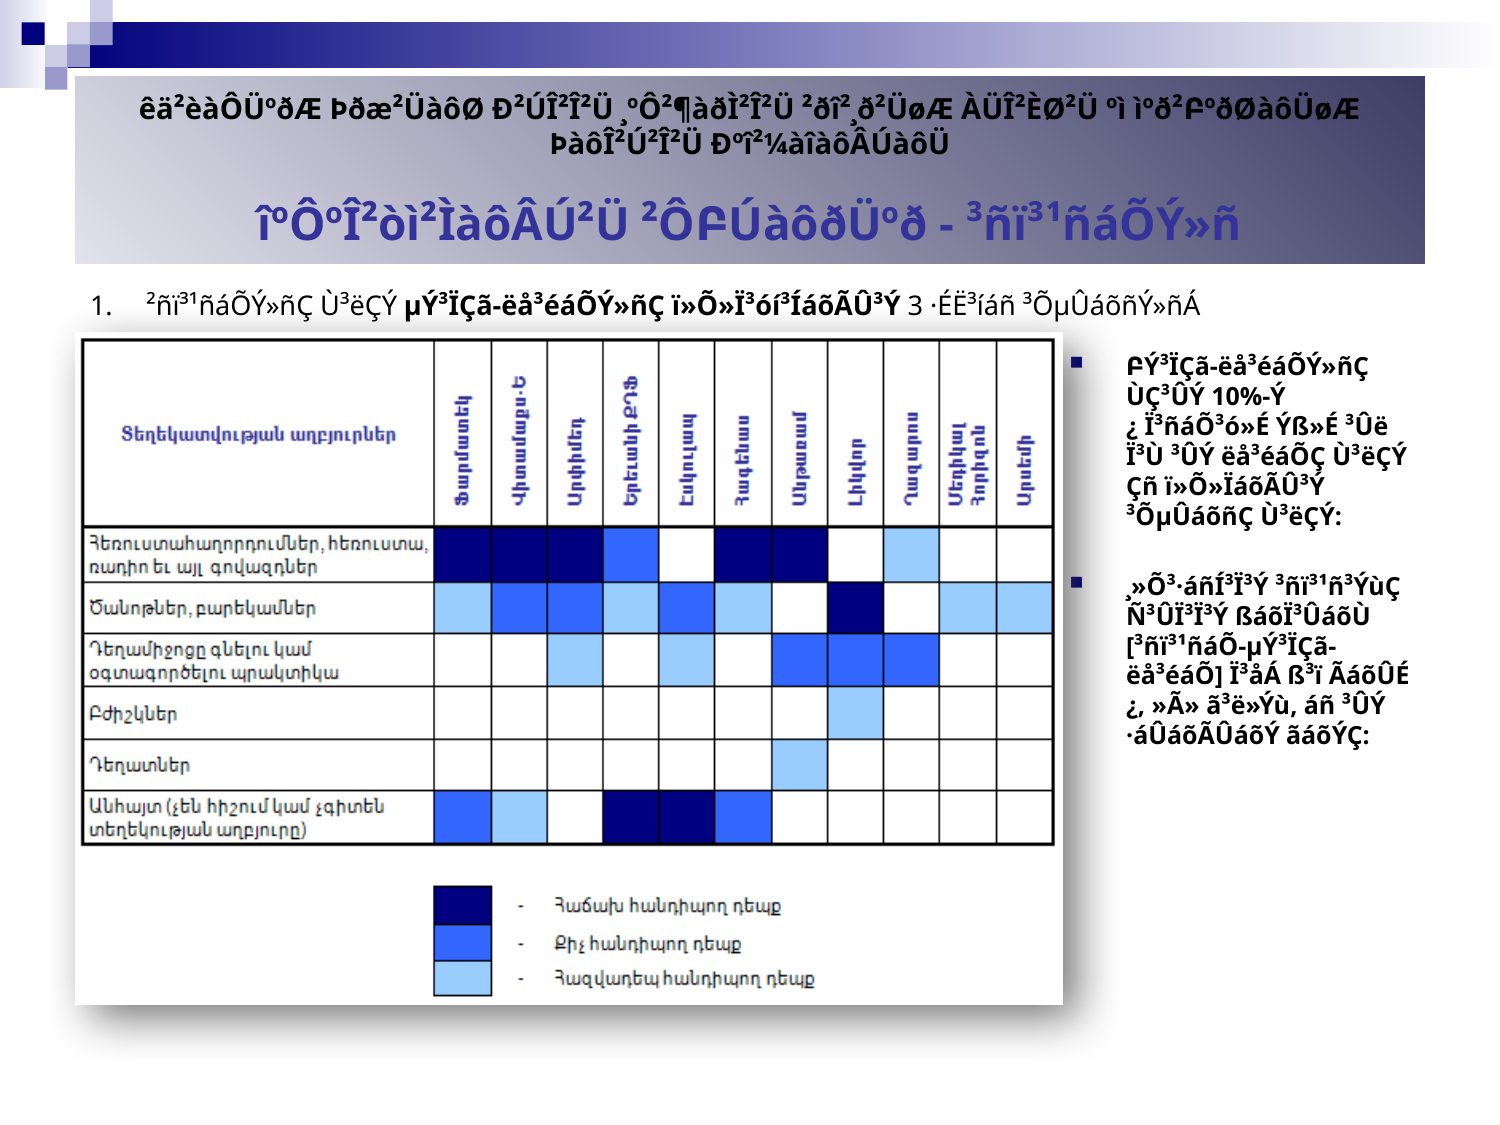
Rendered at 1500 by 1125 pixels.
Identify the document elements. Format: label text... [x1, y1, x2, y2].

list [74, 331, 1064, 1005]
list ԲÝ³ÏÇã-ëå³éáÕÝ»ñÇ ÙÇ³ÛÝ 10%-Ý ¿ Ï³ñáÕ³ó»É Ýß»É ³Ûë Ï³Ù ³ÛÝ ëå³éáÕÇ Ù³ëÇÝ Çñ ï»Õ»ÏáõÃÛ³Ý ³ÕµÛáõñÇ Ù³ëÇÝ: ¸»Õ³·áñÍ³Ï³Ý ³ñï³¹ñ³ÝùÇ Ñ³ÛÏ³Ï³Ý ßáõÏ³ÛáõÙ [³ñï³¹ñáÕ-µÝ³ÏÇã-ëå³éáÕ] Ï³åÁ ß³ï ÃáõÛÉ ¿, »Ã» ã³ë»Ýù, áñ ³ÛÝ ·áÛáõÃÛáõÝ ãáõÝÇ: [1103, 342, 1426, 992]
list ²ñï³¹ñáÕÝ»ñÇ Ù³ëÇÝ µÝ³ÏÇã-ëå³éáÕÝ»ñÇ ï»Õ»Ï³óí³ÍáõÃÛ³Ý 3 ·ÉË³íáñ ³ÕµÛáõñÝ»ñÁ [74, 269, 1422, 329]
title êä²èàÔÜºðÆ Þðæ²ÜàôØ Ð²ÚÎ²Î²Ü ¸ºÔ²¶àðÌ²Î²Ü ²ðî²¸ð²ÜøÆ ÀÜÎ²ÈØ²Ü ºì ìºð²ԲºðØàôÜøÆ ÞàôÎ²Ú²Î²Ü Ðºî²¼àîàôÂÚàôÜ îºÔºÎ²òì²ÌàôÂÚ²Ü ²ÔԲÚàôðÜºð - ³ñï³¹ñáÕÝ»ñ [74, 75, 1426, 264]
